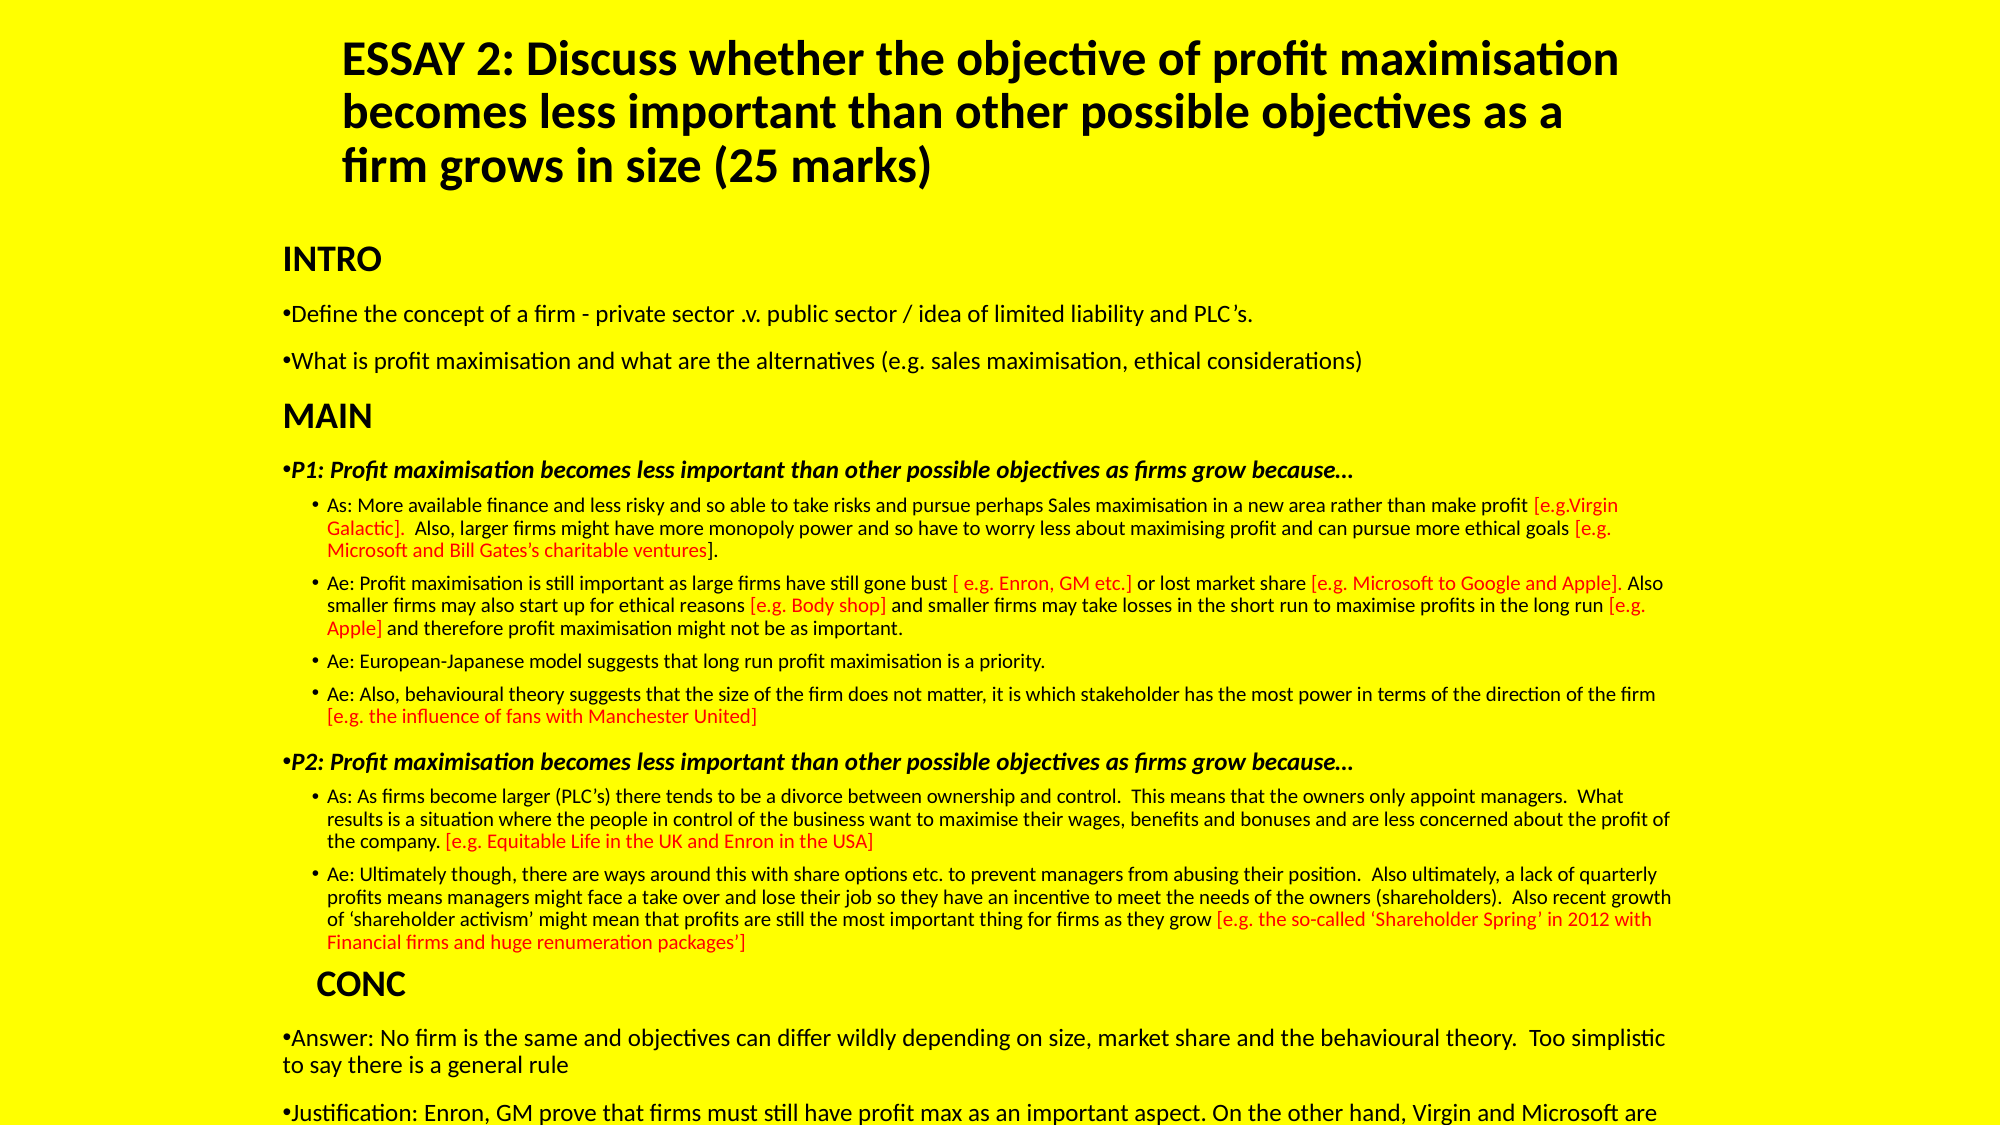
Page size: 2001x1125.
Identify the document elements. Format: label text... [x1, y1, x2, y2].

list INTRO Define the concept of a firm - private sector .v. public sector / idea of limited liability and PLC’s. What is profit maximisation and what are the alternatives (e.g. sales maximisation, ethical considerations) MAIN P1: Profit maximisation becomes less important than other possible objectives as firms grow because… As: More available finance and less risky and so able to take risks and pursue perhaps Sales maximisation in a new area rather than make profit [e.g.Virgin Galactic]. Also, larger firms might have more monopoly power and so have to worry less about maximising profit and can pursue more ethical goals [e.g. Microsoft and Bill Gates’s charitable ventures]. Ae: Profit maximisation is still important as large firms have still gone bust [ e.g. Enron, GM etc.] or lost market share [e.g. Microsoft to Google and Apple]. Also smaller firms may also start up for ethical reasons [e.g. Body shop] and smaller firms may take losses in the short run to maximise profits in the long run [e.g. Apple] and therefore profit maximisation might not be as important. Ae: European-Japanese model suggests that long run profit maximisation is a priority. Ae: Also, behavioural theory suggests that the size of the firm does not matter, it is which stakeholder has the most power in terms of the direction of the firm [e.g. the influence of fans with Manchester United] P2: Profit maximisation becomes less important than other possible objectives as firms grow because… As: As firms become larger (PLC’s) there tends to be a divorce between ownership and control. This means that the owners only appoint managers. What results is a situation where the people in control of the business want to maximise their wages, benefits and bonuses and are less concerned about the profit of the company. [e.g. Equitable Life in the UK and Enron in the USA] Ae: Ultimately though, there are ways around this with share options etc. to prevent managers from abusing their position. Also ultimately, a lack of quarterly profits means managers might face a take over and lose their job so they have an incentive to meet the needs of the owners (shareholders). Also recent growth of ‘shareholder activism’ might mean that profits are still the most important thing for firms as they grow [e.g. the so-called ‘Shareholder Spring’ in 2012 with Financial firms and huge renumeration packages’] CONC Answer: No firm is the same and objectives can differ wildly depending on size, market share and the behavioural theory. Too simplistic to say there is a general rule Justification: Enron, GM prove that firms must still have profit max as an important aspect. On the other hand, Virgin and Microsoft are taking great risks with some of the directions. No ‘one size fits all’. [267, 231, 1697, 1125]
title ESSAY 2: Discuss whether the objective of profit maximisation becomes less important than other possible objectives as a firm grows in size (25 marks) [326, 19, 1677, 207]
